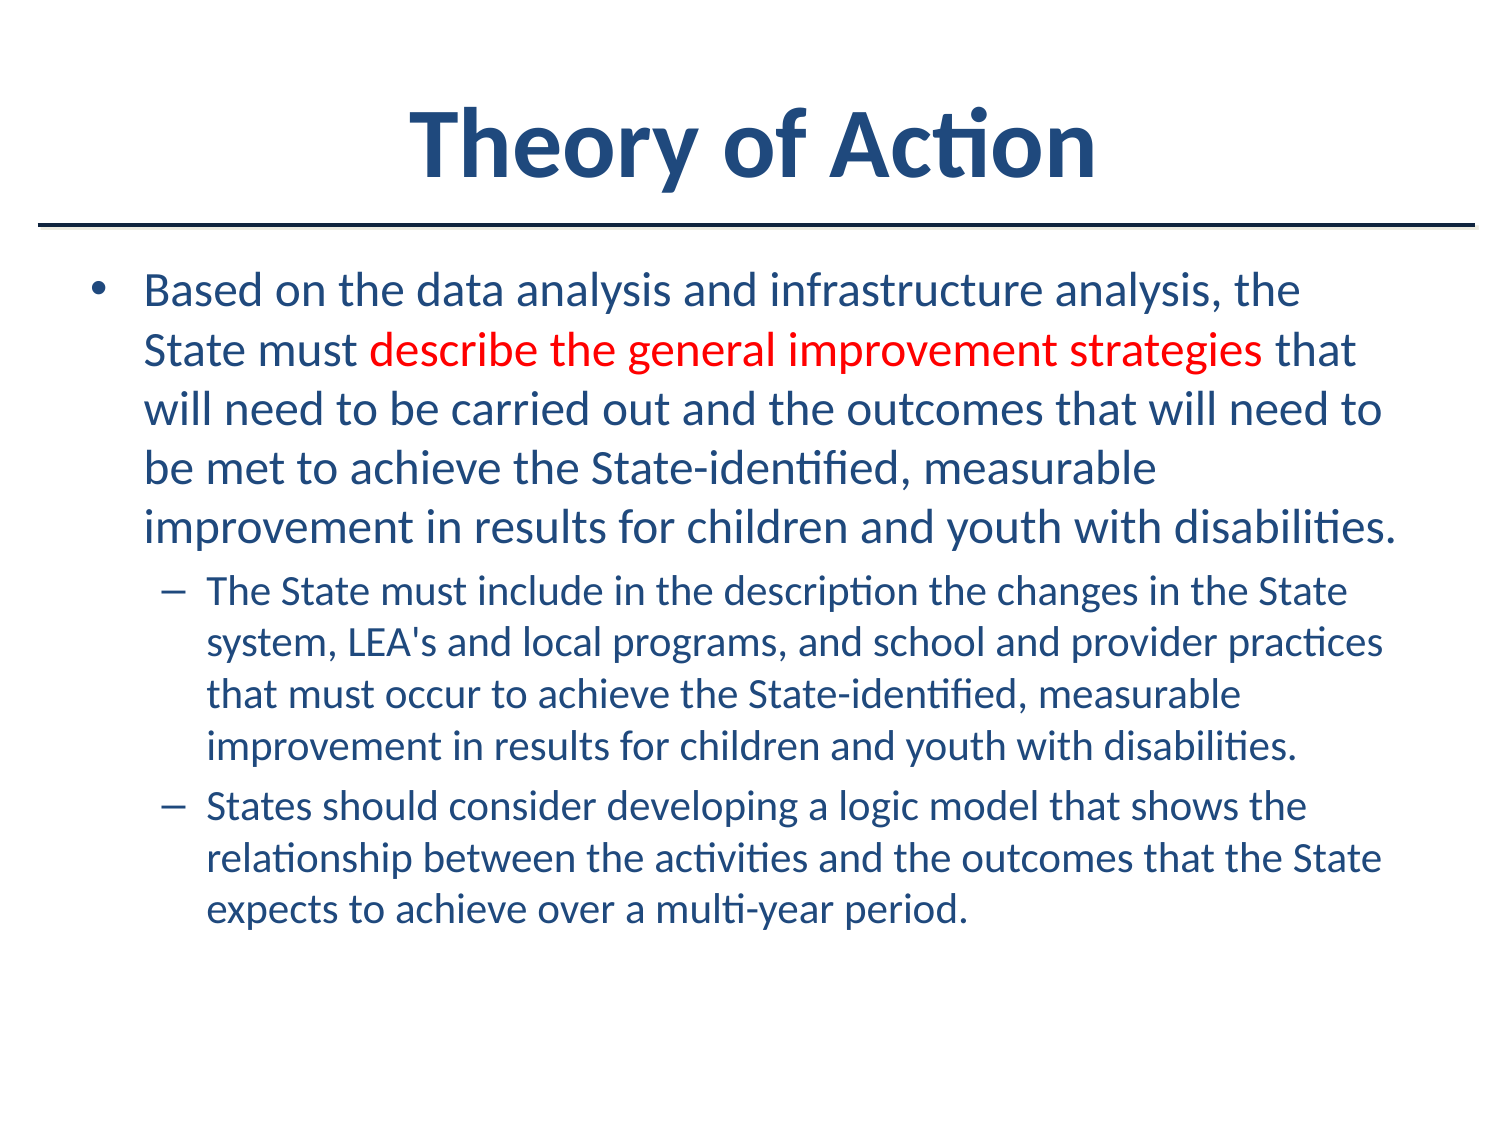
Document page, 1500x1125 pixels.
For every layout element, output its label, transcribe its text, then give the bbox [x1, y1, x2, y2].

list Based on the data analysis and infrastructure analysis, the State must describe the general improvement strategies that will need to be carried out and the outcomes that will need to be met to achieve the State-identified, measurable improvement in results for children and youth with disabilities. The State must include in the description the changes in the State system, LEA's and local programs, and school and provider practices that must occur to achieve the State-identified, measurable improvement in results for children and youth with disabilities. States should consider developing a logic model that shows the relationship between the activities and the outcomes that the State expects to achieve over a multi-year period. [75, 249, 1425, 1005]
title Theory of Action [79, 62, 1429, 213]
